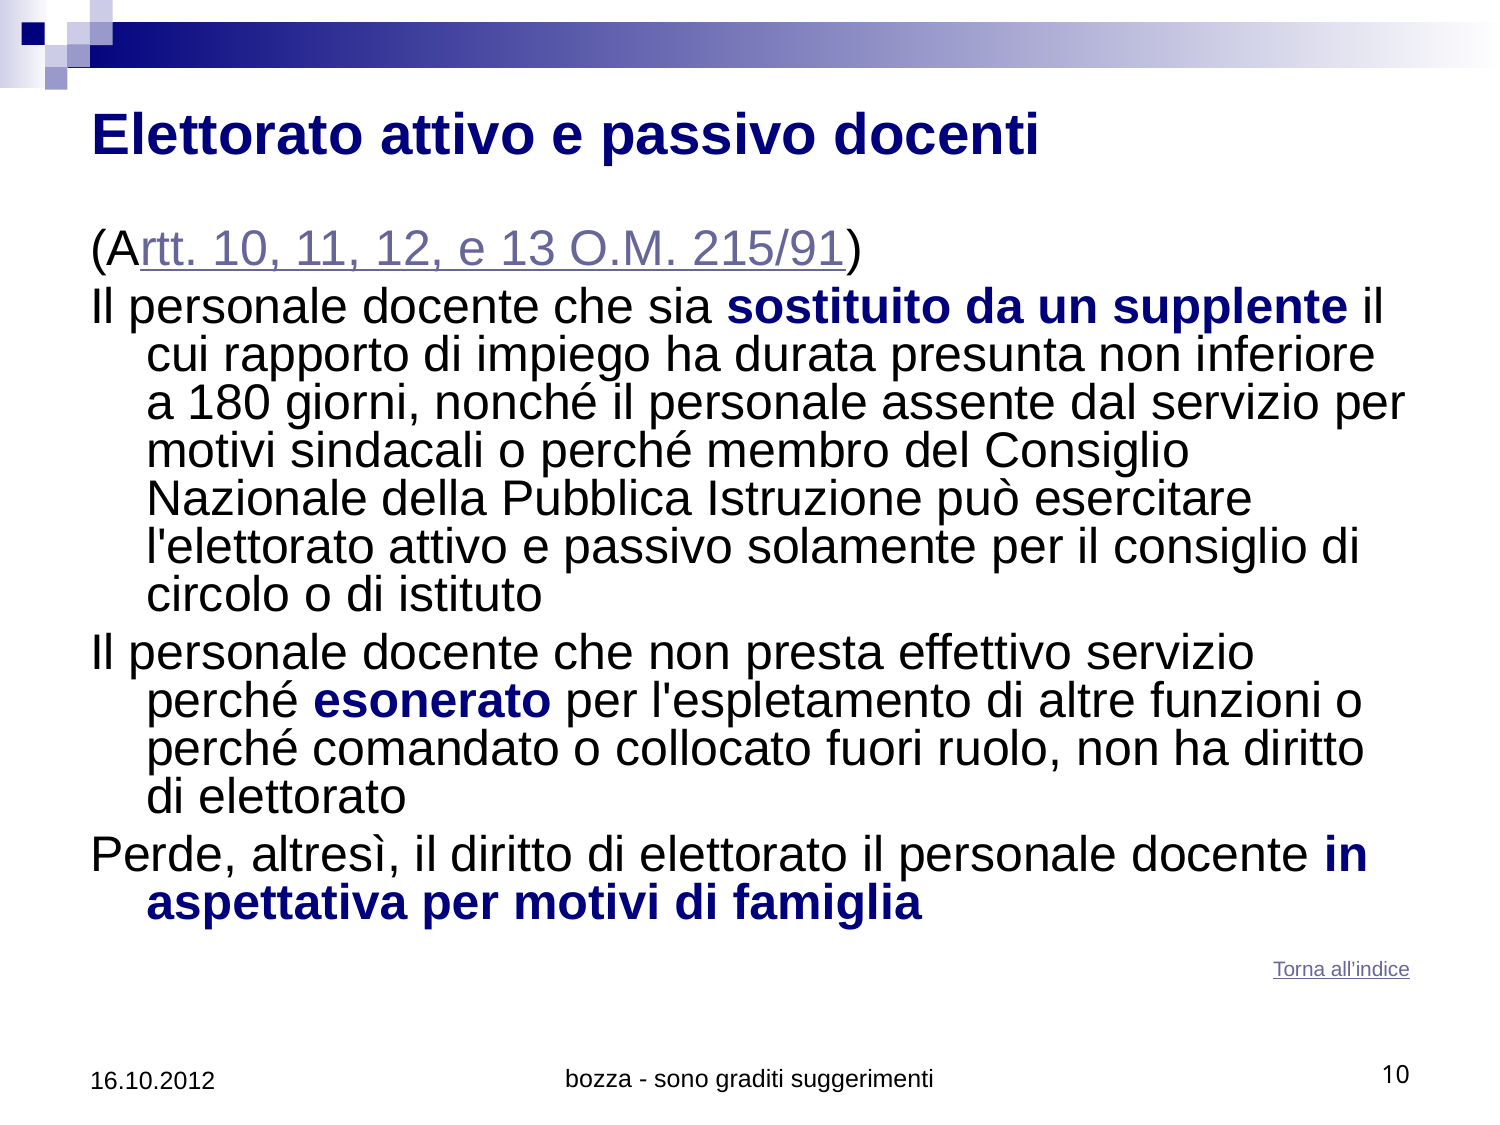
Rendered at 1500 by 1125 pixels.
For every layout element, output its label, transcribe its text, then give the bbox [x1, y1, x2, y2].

list (Artt. 10, 11, 12, e 13 O.M. 215/91) Il personale docente che sia sostituito da un supplente il cui rapporto di impiego ha durata presunta non inferiore a 180 giorni, nonché il personale assente dal servizio per motivi sindacali o perché membro del Consiglio Nazionale della Pubblica Istruzione può esercitare l'elettorato attivo e passivo solamente per il consiglio di circolo o di istituto Il personale docente che non presta effettivo servizio perché esonerato per l'espletamento di altre funzioni o perché comandato o collocato fuori ruolo, non ha diritto di elettorato Perde, altresì, il diritto di elettorato il personale docente in aspettativa per motivi di famiglia Torna all’indice [74, 219, 1426, 1059]
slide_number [74, 1059, 426, 1103]
slide_number 10 [1074, 1059, 1426, 1101]
title Elettorato attivo e passivo docenti [76, 66, 1428, 197]
footer bozza - sono graditi suggerimenti [512, 1059, 988, 1101]
